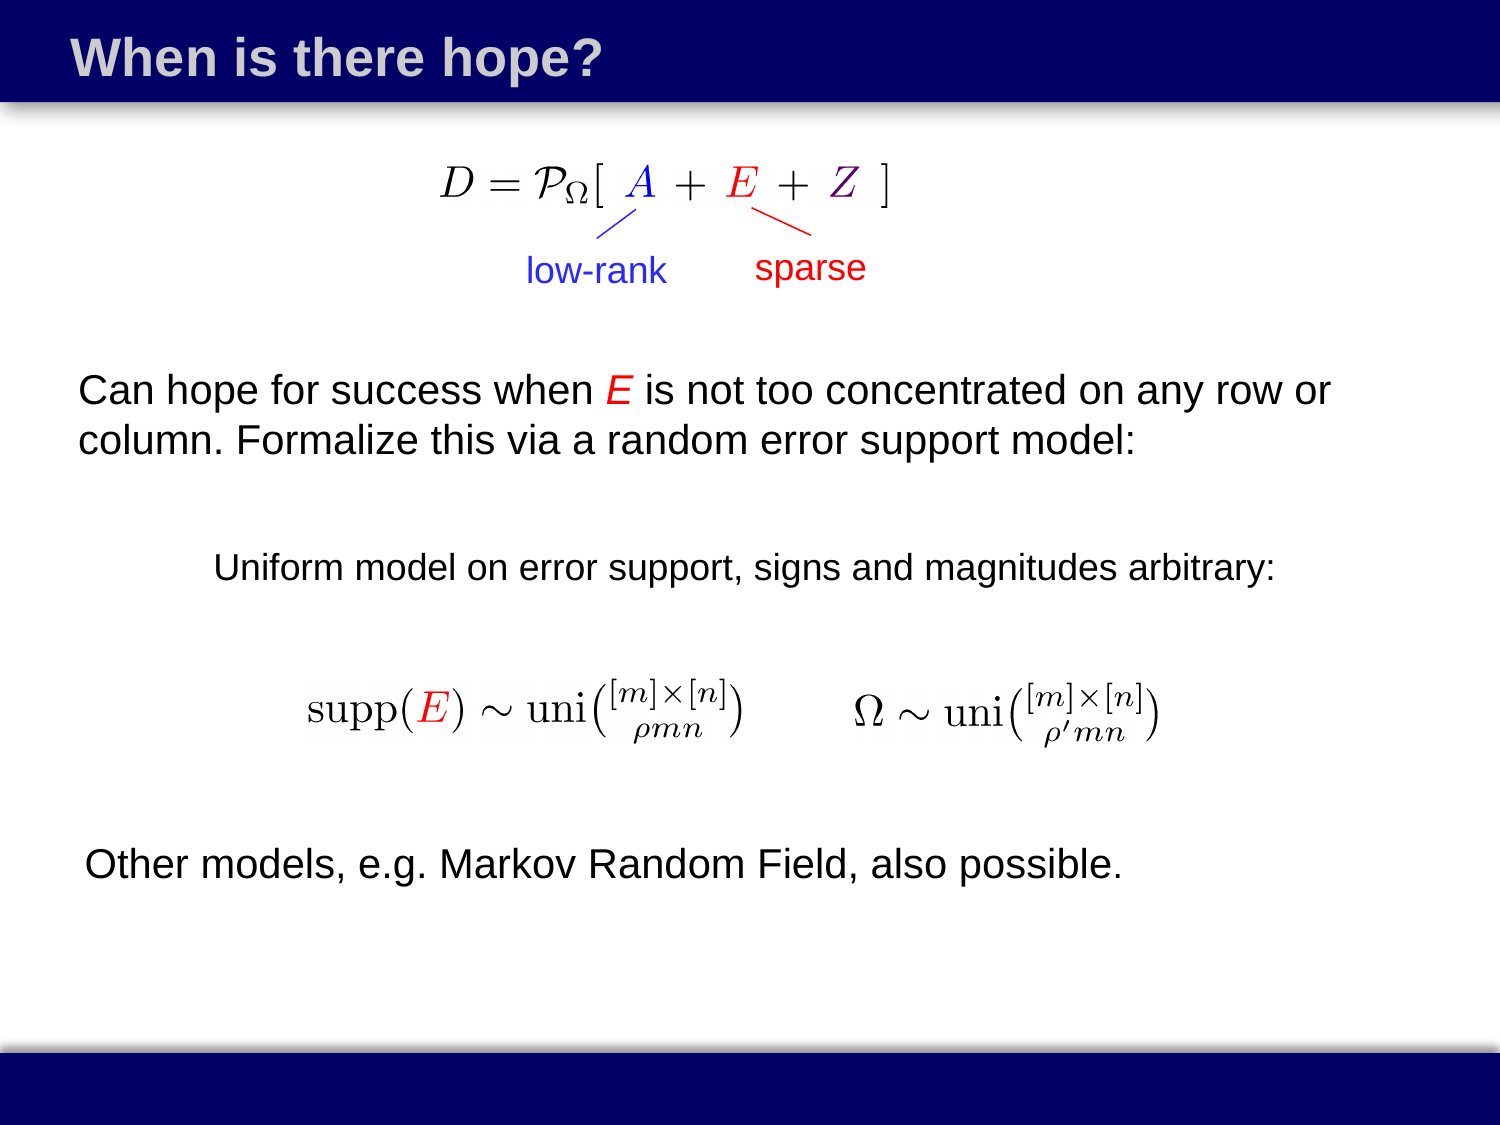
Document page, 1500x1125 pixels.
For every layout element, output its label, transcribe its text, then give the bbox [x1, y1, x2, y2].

text_box When is there hope? [55, 14, 620, 95]
text_box [0, 1053, 1500, 1125]
text_box [0, 0, 1500, 103]
text_box low-rank [511, 238, 683, 299]
picture [439, 161, 888, 211]
text_box Uniform model on error support, signs and magnitudes arbitrary: [198, 535, 1292, 595]
text_box Other models, e.g. Markov Random Field, also possible. [69, 829, 1139, 894]
text_box sparse [739, 235, 882, 295]
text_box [601, 204, 632, 244]
text_box Can hope for success when E is not too concentrated on any row or column. Formalize this via a random error support model: [63, 355, 1483, 471]
picture [854, 682, 1158, 749]
picture [303, 678, 742, 746]
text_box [767, 191, 796, 252]
